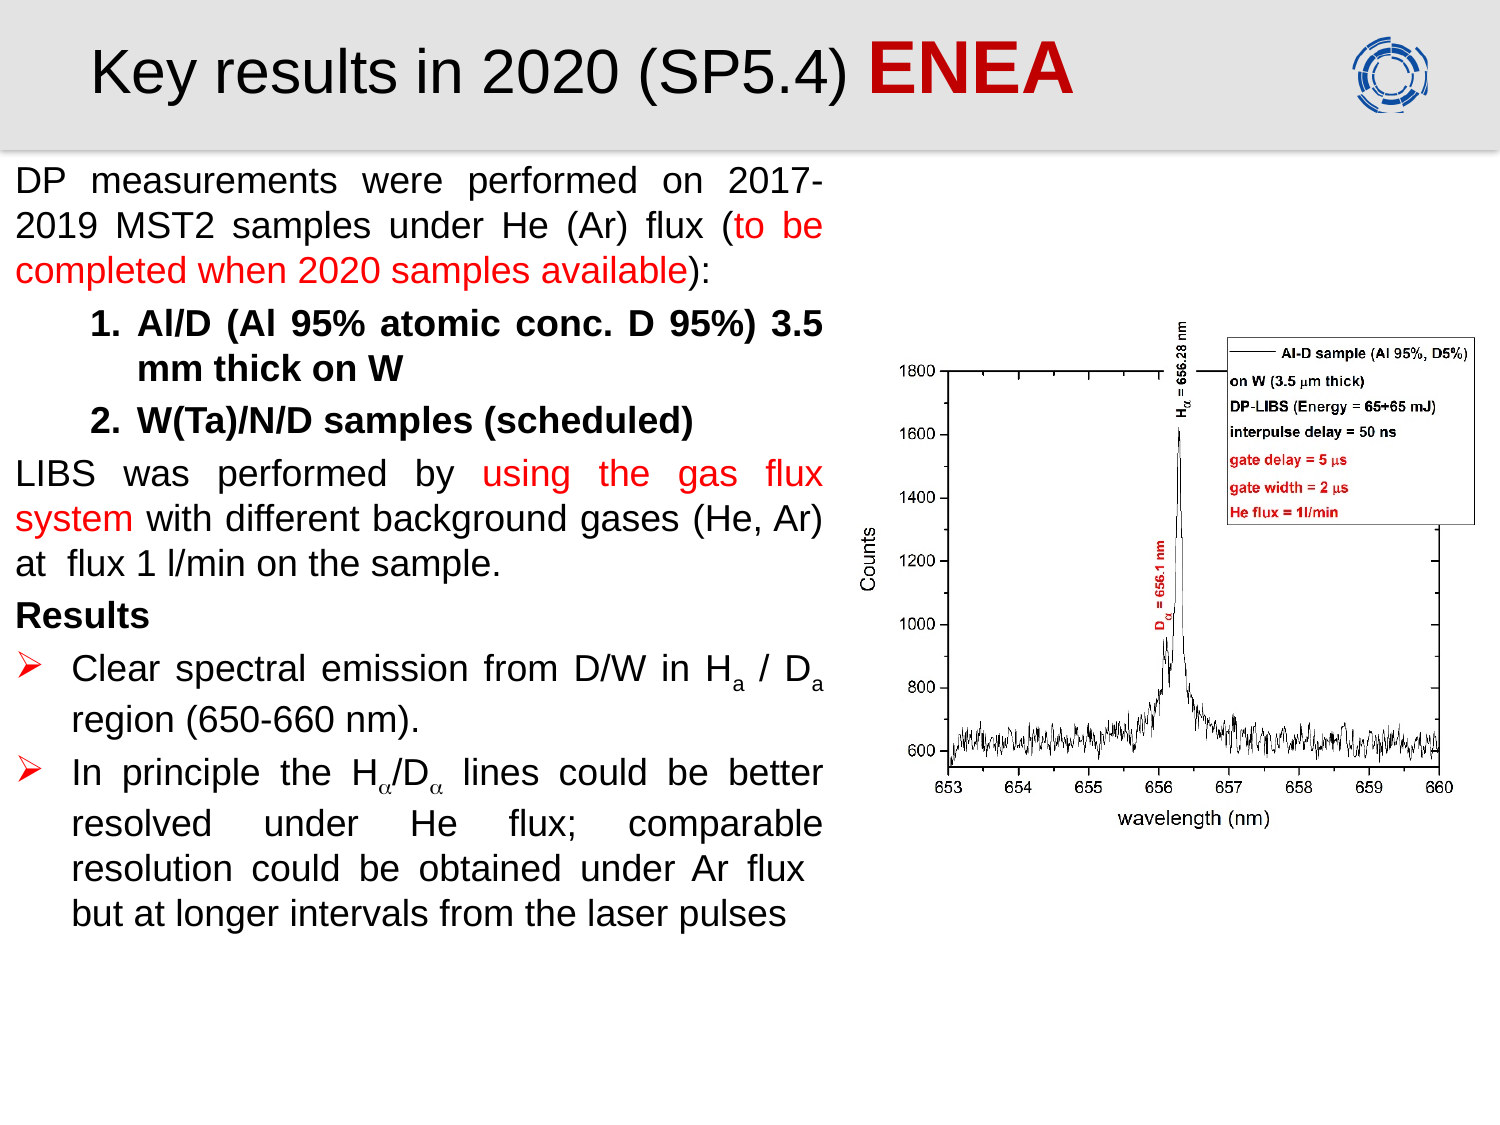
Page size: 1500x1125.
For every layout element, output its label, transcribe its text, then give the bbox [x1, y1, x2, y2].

picture [856, 306, 1495, 858]
title Key results in 2020 (SP5.4) ENEA [75, 37, 1313, 113]
list DP measurements were performed on 2017-2019 MST2 samples under He (Ar) flux (to be completed when 2020 samples available): Al/D (Al 95% atomic conc. D 95%) 3.5 mm thick on W W(Ta)/N/D samples (scheduled) LIBS was performed by using the gas flux system with different background gases (He, Ar) at flux 1 l/min on the sample. Results Clear spectral emission from D/W in Ha / Da region (650-660 nm). In principle the H/D lines could be better resolved under He flux; comparable resolution could be obtained under Ar flux but at longer intervals from the laser pulses [0, 149, 839, 1071]
